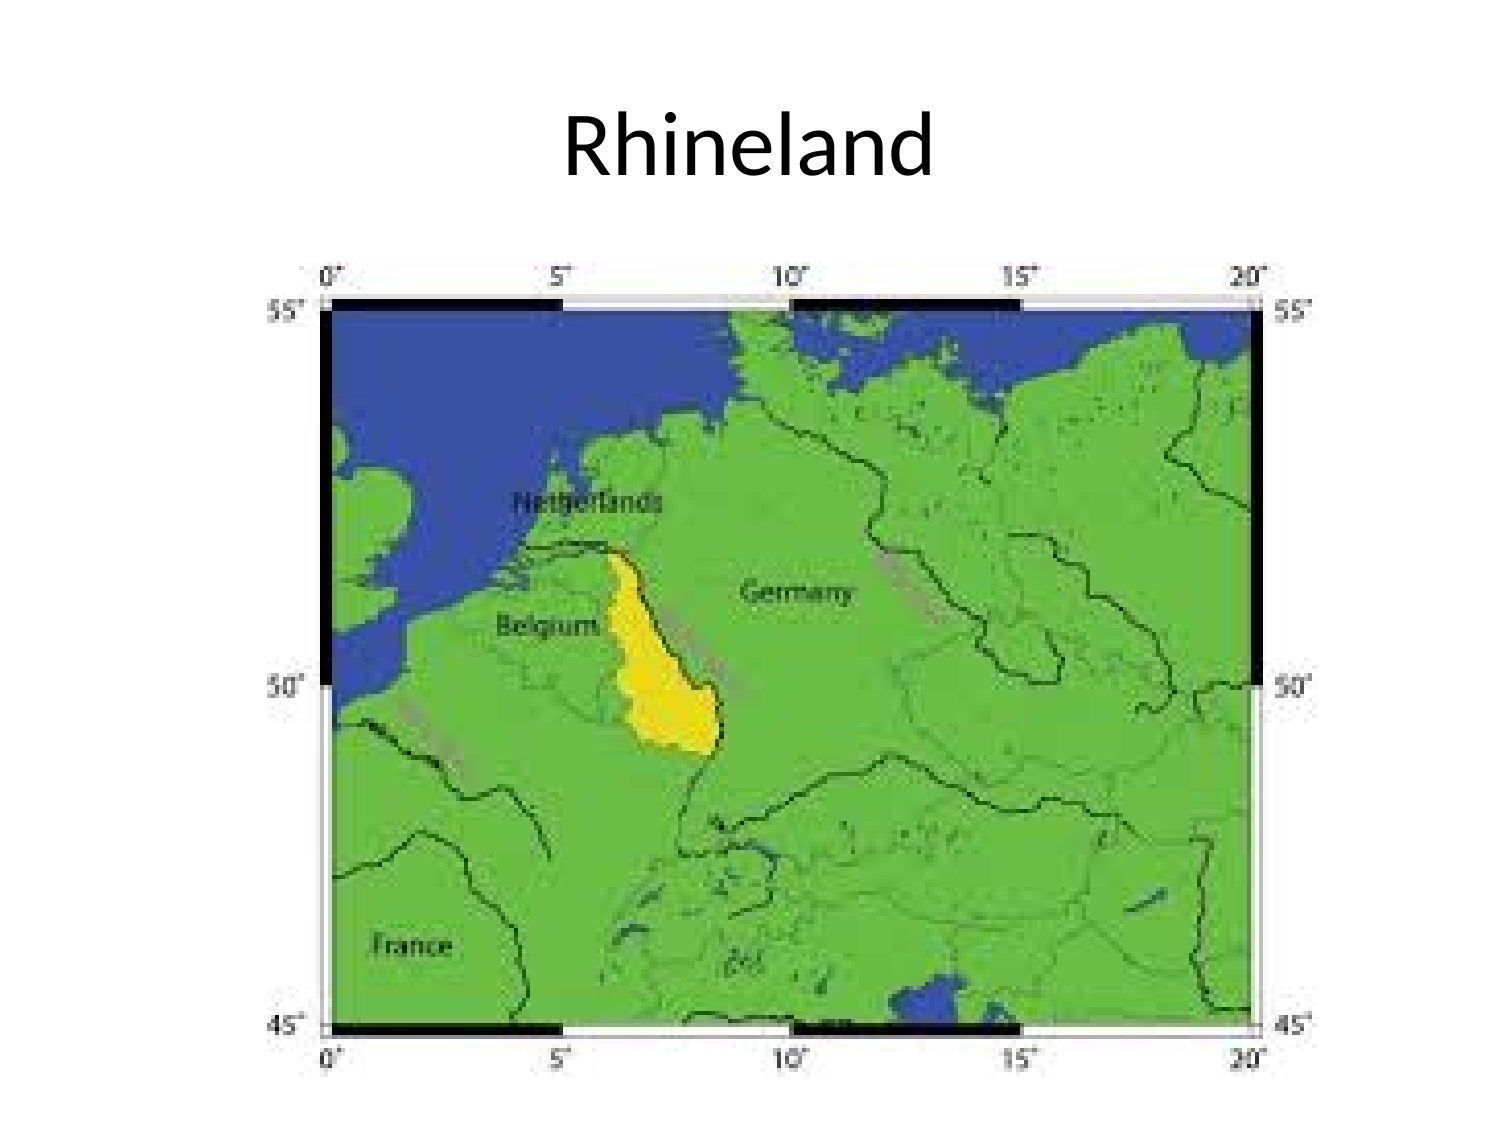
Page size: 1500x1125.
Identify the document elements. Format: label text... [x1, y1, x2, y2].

title Rhineland [75, 45, 1425, 233]
picture [267, 262, 1318, 1078]
